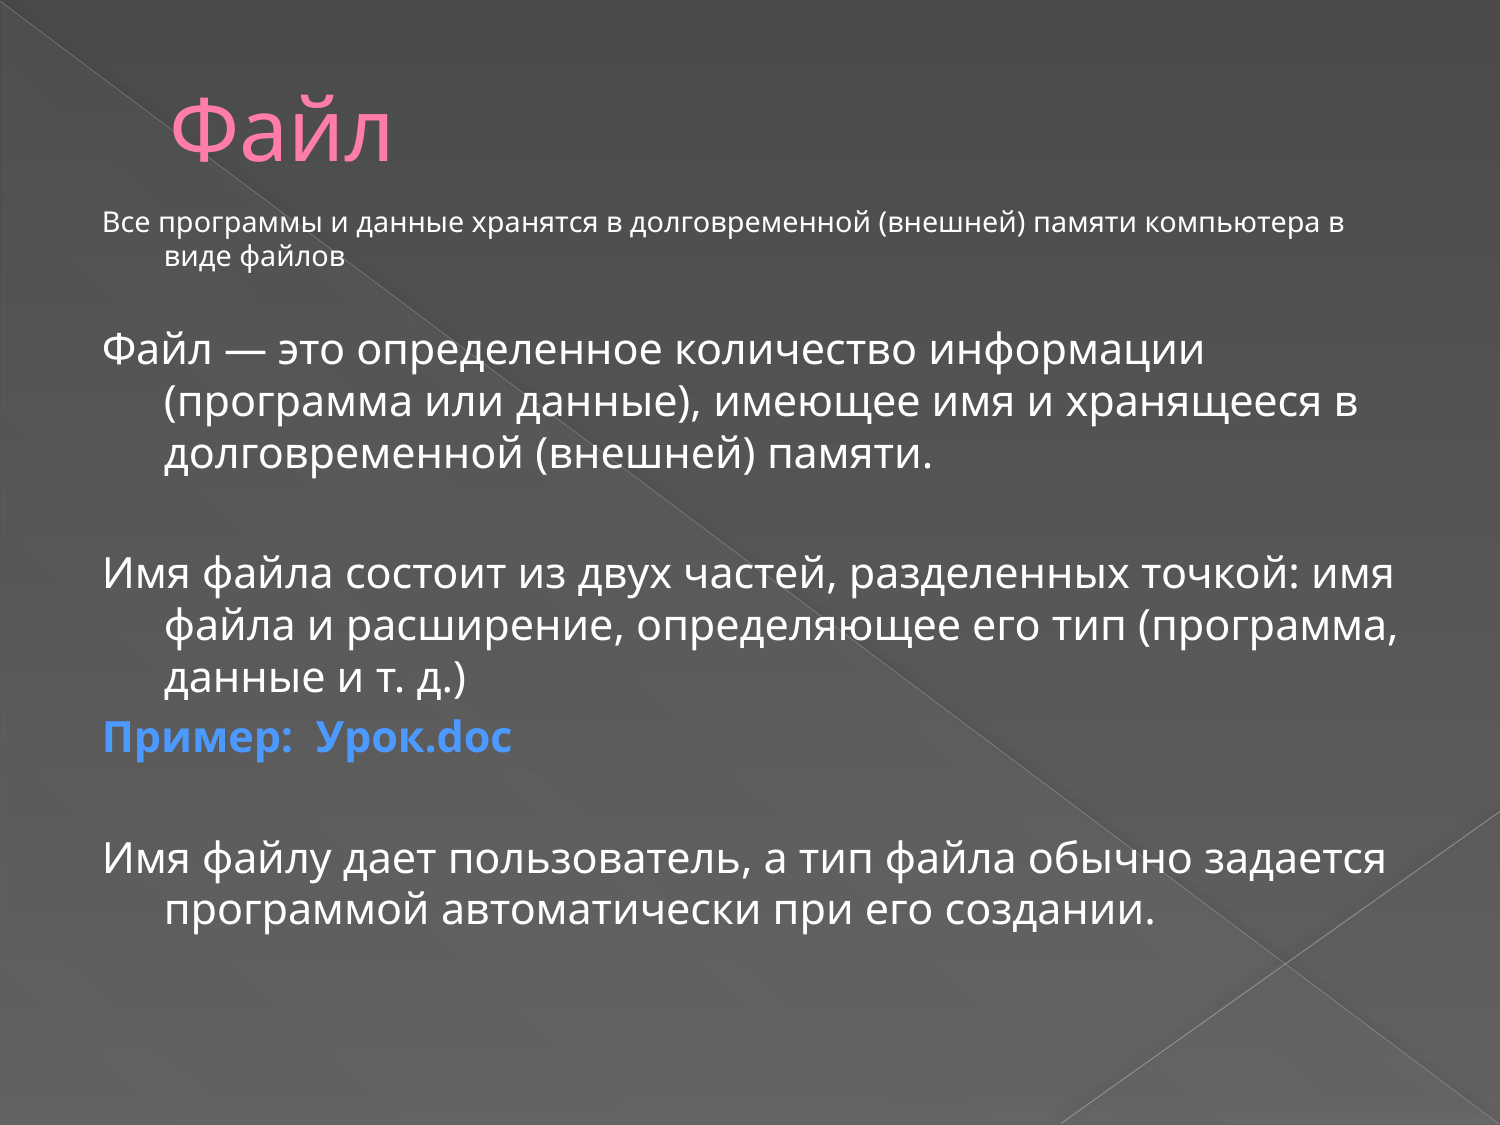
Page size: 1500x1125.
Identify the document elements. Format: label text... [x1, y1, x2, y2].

title Файл [75, 43, 1425, 209]
list Все программы и данные хранятся в долговременной (внешней) памяти компьютера в виде файлов Файл — это определенное количество информации (программа или данные), имеющее имя и хранящееся в долговременной (внешней) памяти. Имя файла состоит из двух частей, разделенных точкой: имя файла и расширение, определяющее его тип (программа, данные и т. д.) Пример: Урок.doc Имя файлу дает пользователь, а тип файла обычно задается программой автоматически при его создании. [76, 196, 1427, 947]
